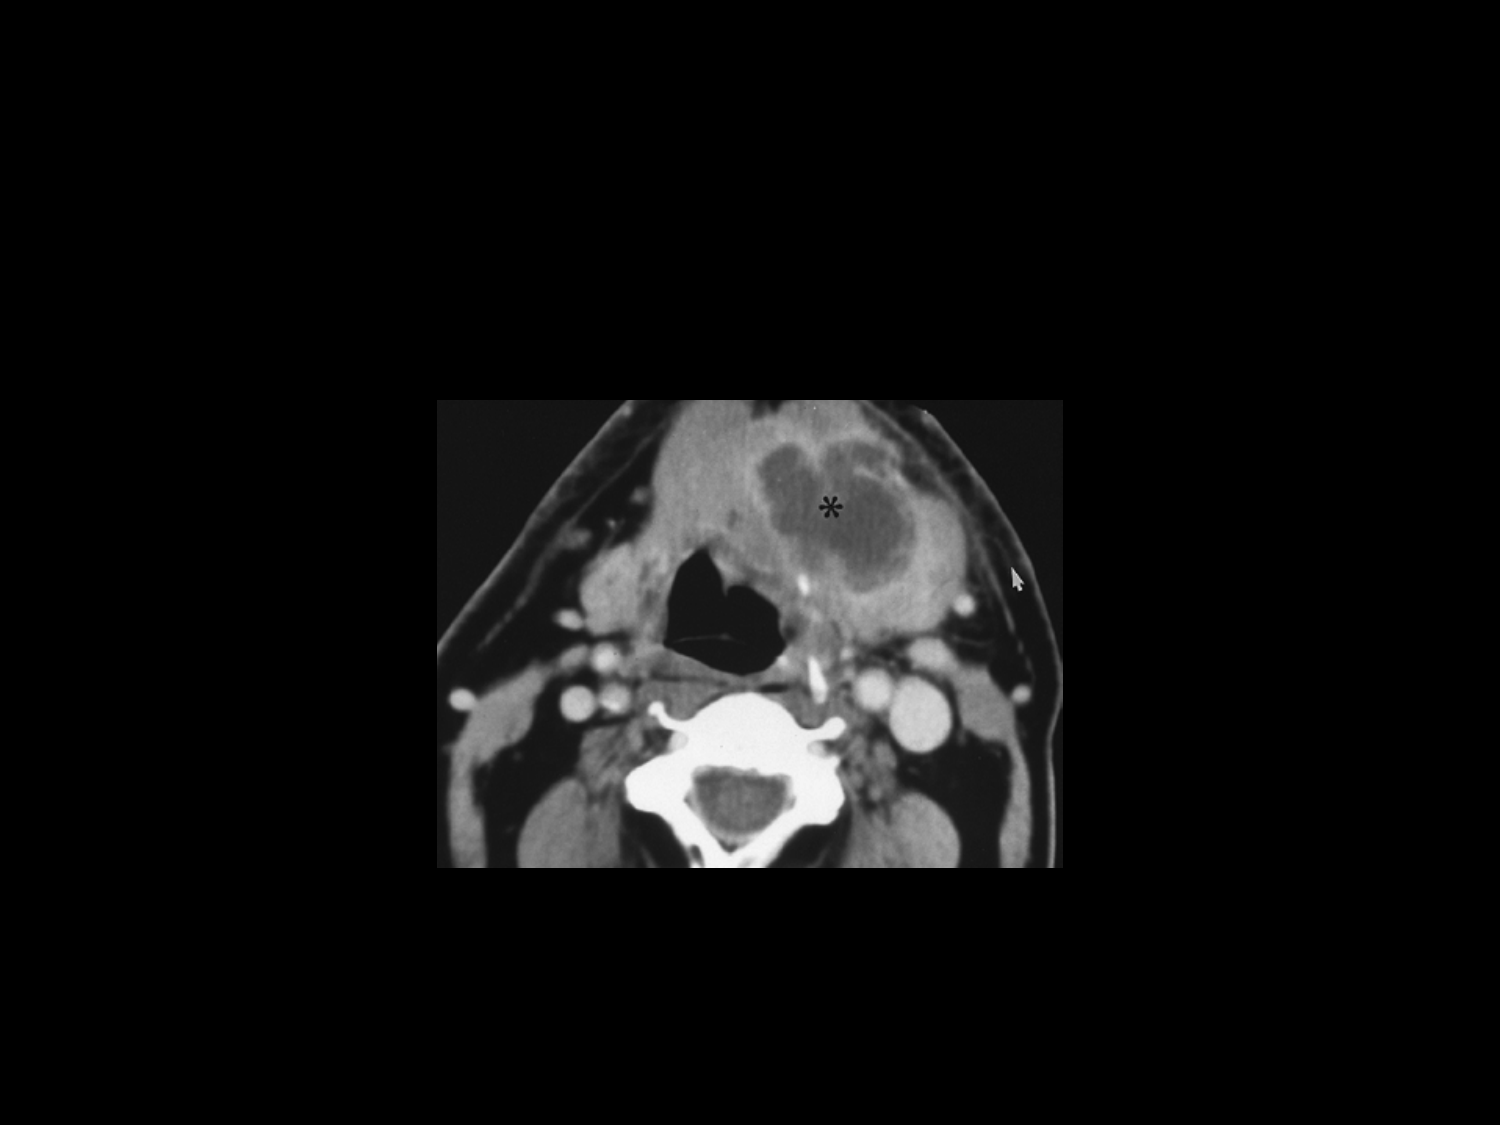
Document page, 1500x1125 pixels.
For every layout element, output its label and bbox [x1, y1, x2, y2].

list [437, 399, 1063, 868]
